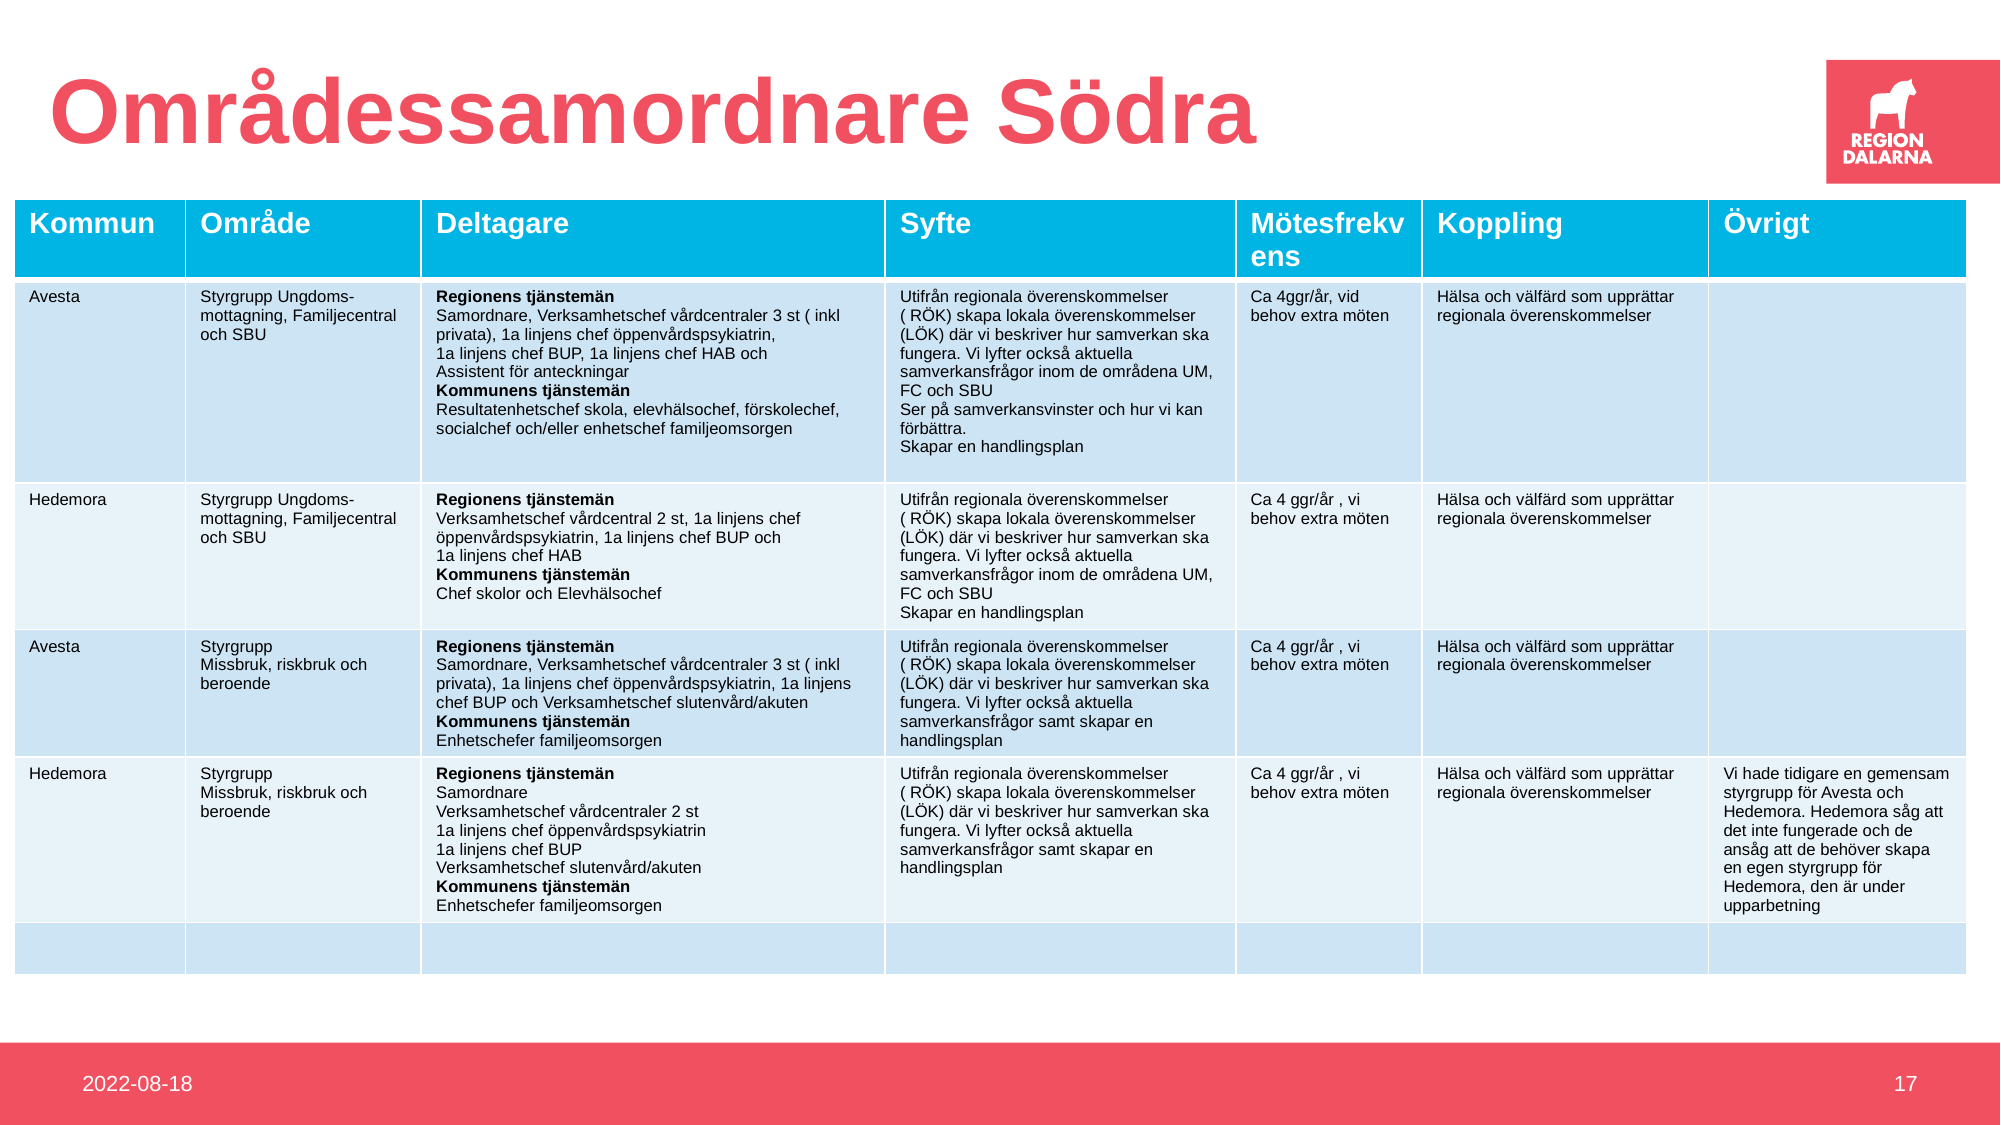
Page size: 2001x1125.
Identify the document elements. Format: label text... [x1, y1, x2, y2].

table_cell Hedemora [15, 484, 185, 629]
table_cell Ca 4 ggr/år , vi behov extra möten [1237, 630, 1421, 756]
table_cell [1237, 923, 1421, 974]
table_cell Styrgrupp Ungdoms-mottagning, Familjecentral och SBU [186, 484, 420, 629]
table_cell [1423, 923, 1708, 974]
table_cell [886, 923, 1235, 974]
table_cell Hälsa och välfärd som upprättar regionala överenskommelser [1423, 484, 1708, 629]
table_cell [1709, 630, 1966, 756]
table_cell [1709, 923, 1966, 974]
table_cell Ca 4 ggr/år , vi behov extra möten [1237, 484, 1421, 629]
table_header Deltagare [422, 200, 884, 277]
table_header Koppling [1423, 200, 1708, 277]
table_cell Utifrån regionala överenskommelser ( RÖK) skapa lokala överenskommelser (LÖK) där vi beskriver hur samverkan ska fungera. Vi lyfter också aktuella samverkansfrågor inom de områdena UM, FC och SBU Ser på samverkansvinster och hur vi kan förbättra. Skapar en handlingsplan [886, 283, 1235, 482]
table_cell Utifrån regionala överenskommelser ( RÖK) skapa lokala överenskommelser (LÖK) där vi beskriver hur samverkan ska fungera. Vi lyfter också aktuella samverkansfrågor samt skapar en handlingsplan [886, 630, 1235, 756]
table_header Syfte [886, 200, 1235, 277]
table_cell Hälsa och välfärd som upprättar regionala överenskommelser [1423, 758, 1708, 922]
title Områdessamordnare Södra [34, 54, 1777, 174]
table_cell Avesta [15, 283, 185, 482]
table_cell Regionens tjänstemän Samordnare, Verksamhetschef vårdcentraler 3 st ( inkl privata), 1a linjens chef öppenvårdspsykiatrin, 1a linjens chef BUP, 1a linjens chef HAB och Assistent för anteckningar Kommunens tjänstemän Resultatenhetschef skola, elevhälsochef, förskolechef, socialchef och/eller enhetschef familjeomsorgen [422, 283, 884, 482]
table_header Övrigt [1709, 200, 1966, 277]
table_cell Ca 4ggr/år, vid behov extra möten [1237, 283, 1421, 482]
table_cell Hälsa och välfärd som upprättar regionala överenskommelser [1423, 283, 1708, 482]
table_cell [1709, 484, 1966, 629]
table_header Mötesfrekvens [1237, 200, 1421, 277]
table_cell Regionens tjänstemän Verksamhetschef vårdcentral 2 st, 1a linjens chef öppenvårdspsykiatrin, 1a linjens chef BUP och 1a linjens chef HAB Kommunens tjänstemän Chef skolor och Elevhälsochef [422, 484, 884, 629]
table_cell Regionens tjänstemän Samordnare, Verksamhetschef vårdcentraler 3 st ( inkl privata), 1a linjens chef öppenvårdspsykiatrin, 1a linjens chef BUP och Verksamhetschef slutenvård/akuten Kommunens tjänstemän Enhetschefer familjeomsorgen [422, 630, 884, 756]
table_header Område [186, 200, 420, 277]
table_cell Utifrån regionala överenskommelser ( RÖK) skapa lokala överenskommelser (LÖK) där vi beskriver hur samverkan ska fungera. Vi lyfter också aktuella samverkansfrågor inom de områdena UM, FC och SBU Skapar en handlingsplan [886, 484, 1235, 629]
table_cell Vi hade tidigare en gemensam styrgrupp för Avesta och Hedemora. Hedemora såg att det inte fungerade och de ansåg att de behöver skapa en egen styrgrupp för Hedemora, den är under upparbetning [1709, 758, 1966, 922]
table_cell Regionens tjänstemän Samordnare Verksamhetschef vårdcentraler 2 st 1a linjens chef öppenvårdspsykiatrin 1a linjens chef BUP Verksamhetschef slutenvård/akuten Kommunens tjänstemän Enhetschefer familjeomsorgen [422, 758, 884, 922]
table_cell Ca 4 ggr/år , vi behov extra möten [1237, 758, 1421, 922]
table_cell Hälsa och välfärd som upprättar regionala överenskommelser [1423, 630, 1708, 756]
table_cell [15, 923, 185, 974]
table_cell [186, 923, 420, 974]
table_cell Styrgrupp Ungdoms-mottagning, Familjecentral och SBU [186, 283, 420, 482]
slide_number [67, 1042, 518, 1124]
table_cell Styrgrupp Missbruk, riskbruk och beroende [186, 630, 420, 756]
table_cell Utifrån regionala överenskommelser ( RÖK) skapa lokala överenskommelser (LÖK) där vi beskriver hur samverkan ska fungera. Vi lyfter också aktuella samverkansfrågor samt skapar en handlingsplan [886, 758, 1235, 922]
table_cell Avesta [15, 630, 185, 756]
slide_number 17 [1482, 1042, 1933, 1124]
table_header Kommun [15, 200, 185, 277]
table_cell [422, 923, 884, 974]
table_cell Styrgrupp Missbruk, riskbruk och beroende [186, 758, 420, 922]
table_cell Hedemora [15, 758, 185, 922]
table_cell [1709, 283, 1966, 482]
